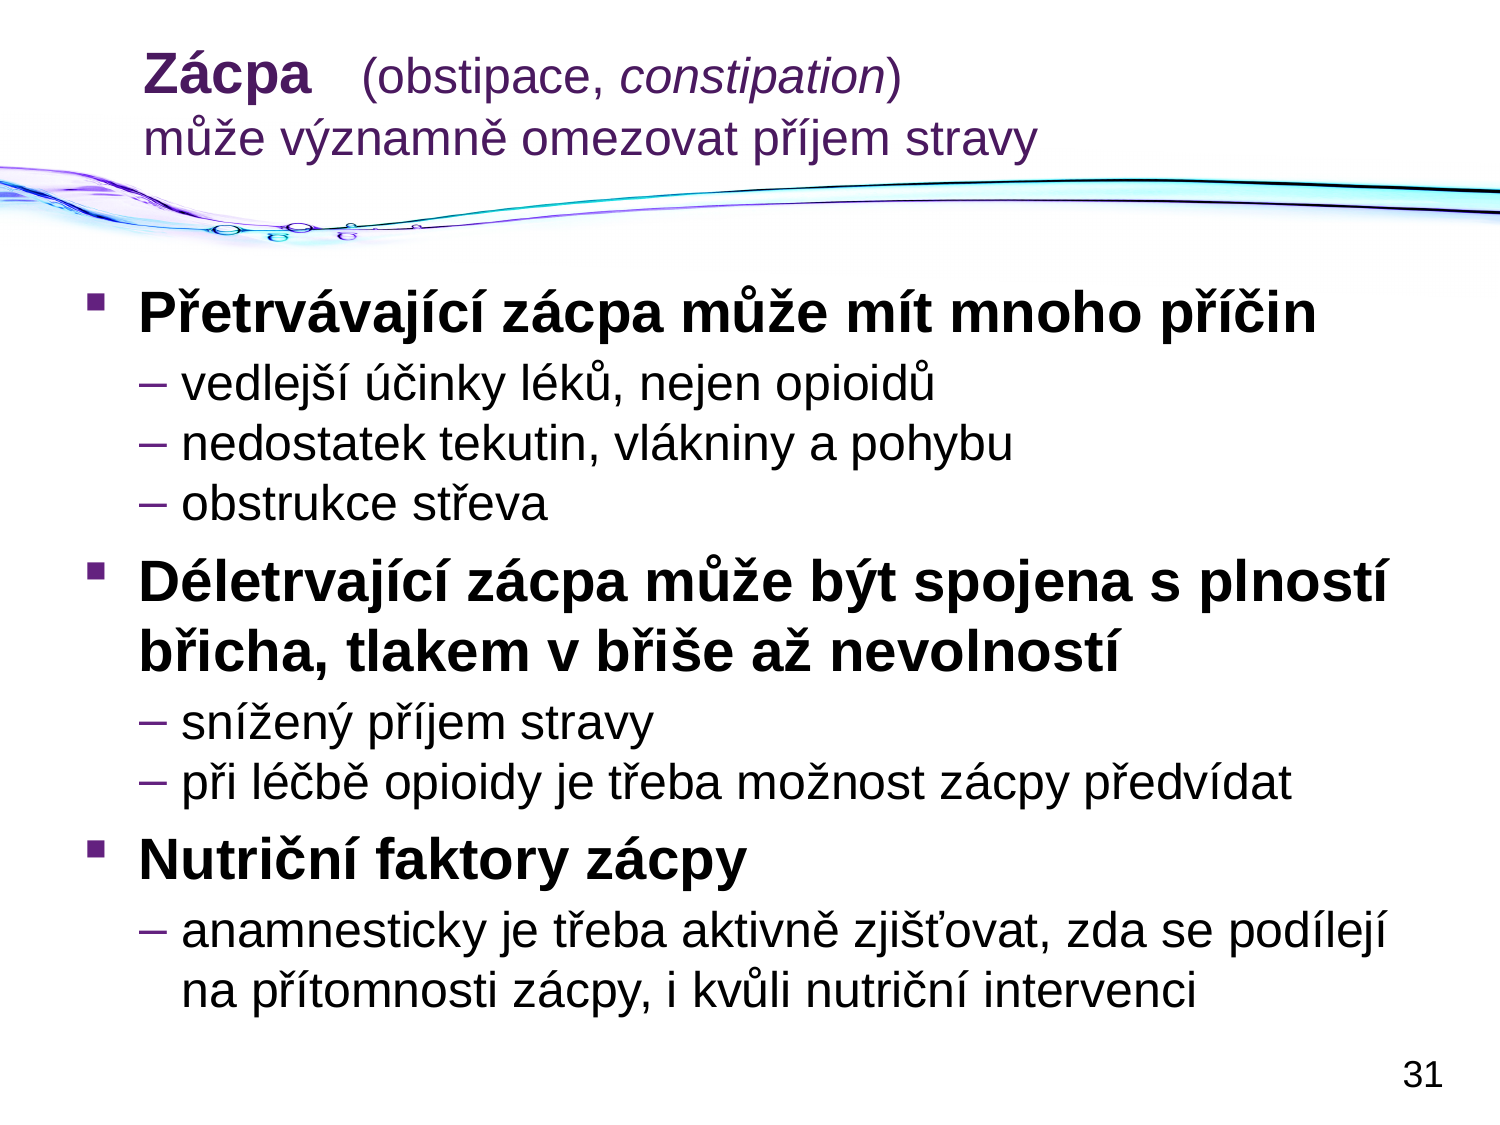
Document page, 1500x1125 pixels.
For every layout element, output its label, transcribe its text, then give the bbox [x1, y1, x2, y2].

slide_number 31 [1108, 1042, 1459, 1103]
list Přetrvávající zácpa může mít mnoho příčin vedlejší účinky léků, nejen opioidů nedostatek tekutin, vlákniny a pohybu obstrukce střeva Déletrvající zácpa může být spojena s plností břicha, tlakem v břiše až nevolností snížený příjem stravy při léčbě opioidy je třeba možnost zácpy předvídat Nutriční faktory zácpy anamnesticky je třeba aktivně zjišťovat, zda se podílejí na přítomnosti zácpy, i kvůli nutriční intervenci [64, 267, 1424, 1083]
title Zácpa (obstipace, constipation) může významně omezovat příjem stravy [128, 11, 1436, 173]
picture [0, 112, 1500, 299]
